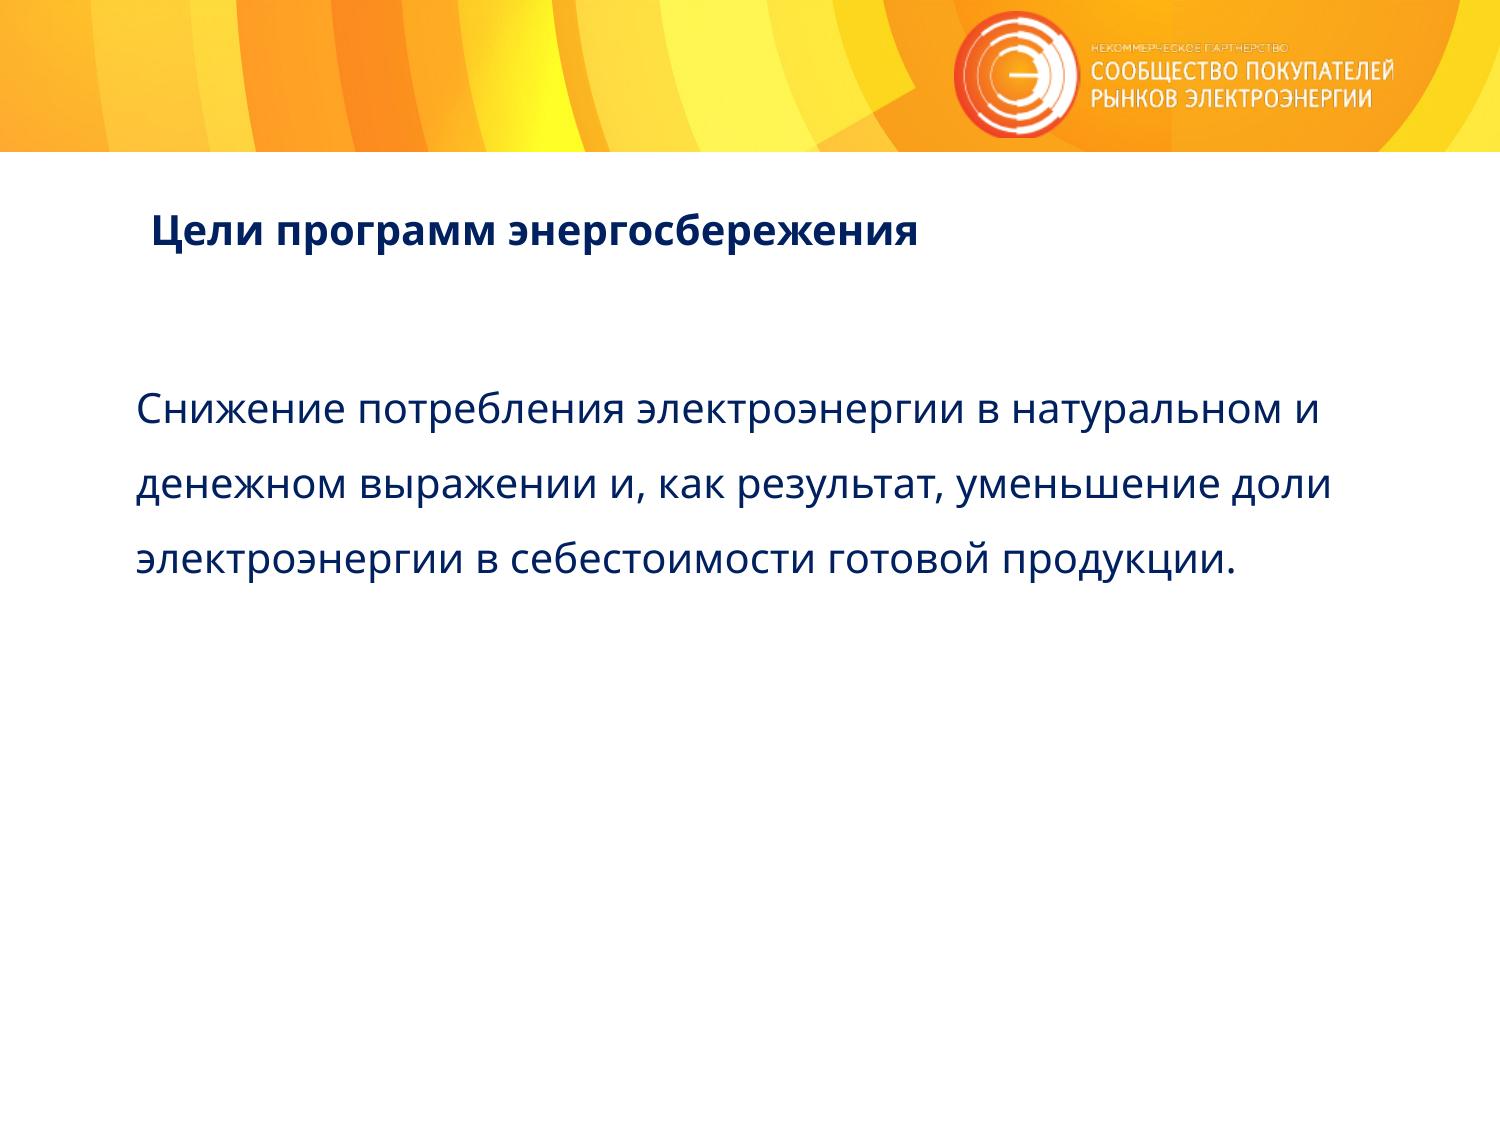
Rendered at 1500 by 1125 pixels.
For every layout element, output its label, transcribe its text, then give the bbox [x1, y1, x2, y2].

text_box Цели программ энергосбережения [135, 196, 1335, 262]
picture [0, 0, 1500, 153]
text_box Снижение потребления электроэнергии в натуральном и денежном выражении и, как результат, уменьшение доли электроэнергии в себестоимости готовой продукции. [64, 349, 1388, 690]
